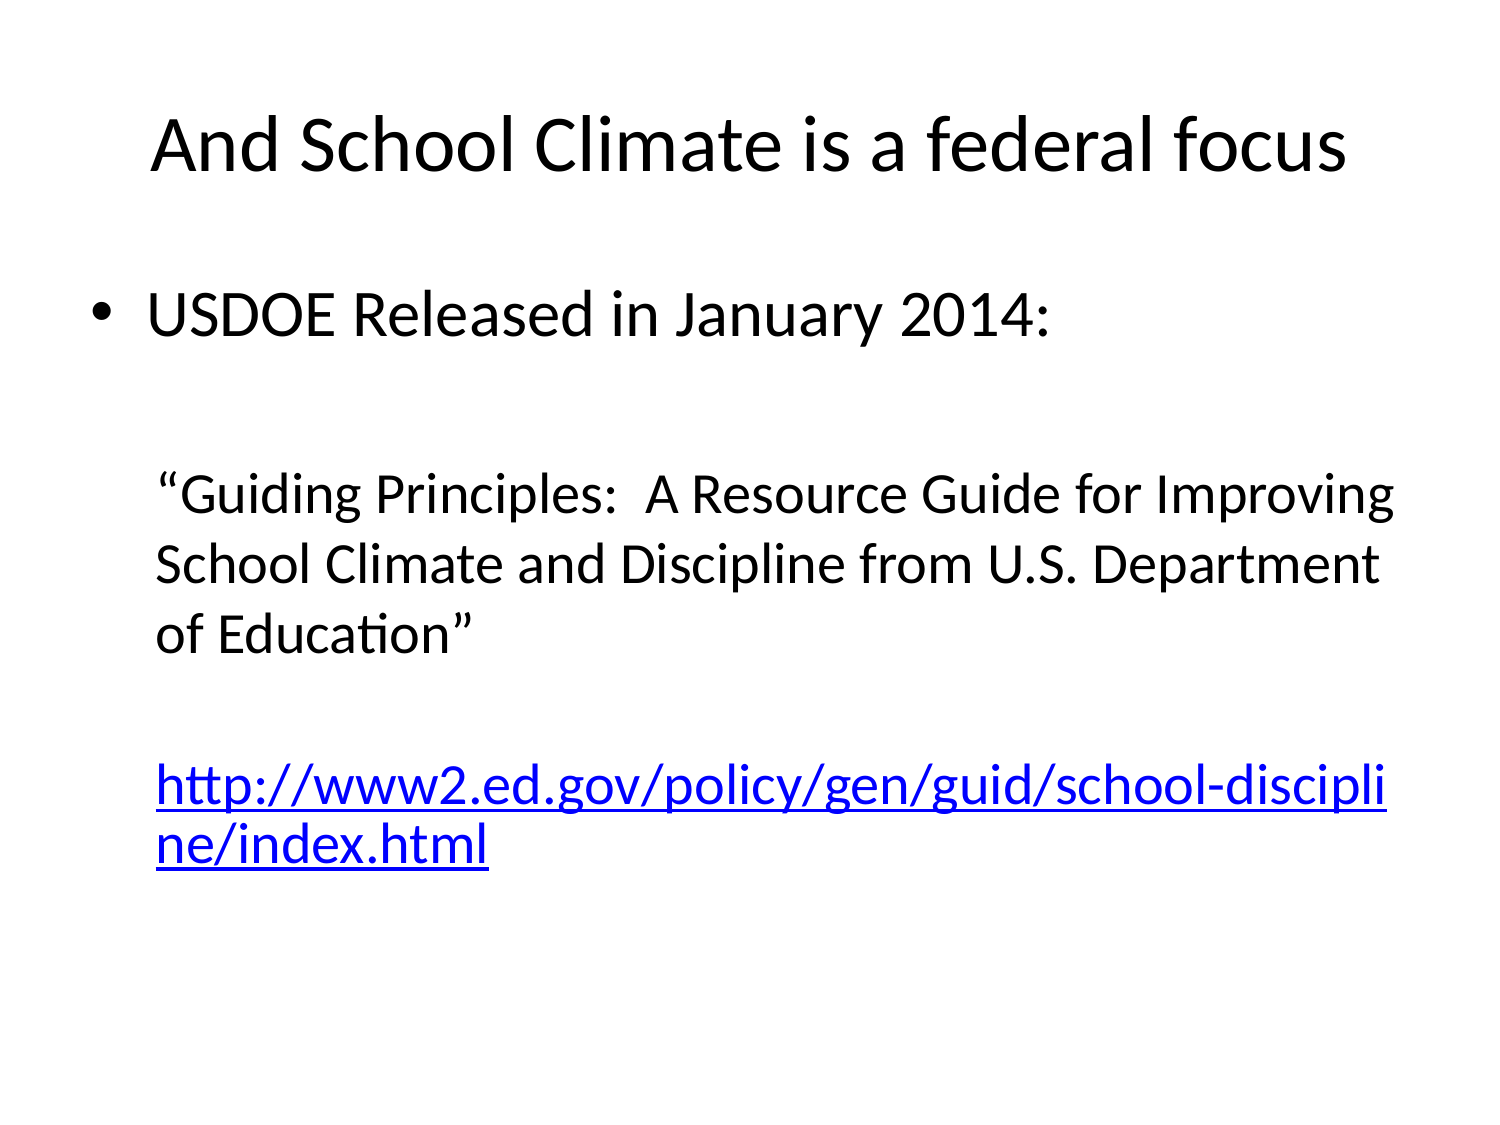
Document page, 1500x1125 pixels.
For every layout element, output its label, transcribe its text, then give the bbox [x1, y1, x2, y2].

list USDOE Released in January 2014: “Guiding Principles: A Resource Guide for Improving School Climate and Discipline from U.S. Department of Education” http://www2.ed.gov/policy/gen/guid/school-discipline/index.html [75, 262, 1425, 1005]
title And School Climate is a federal focus [75, 45, 1425, 233]
